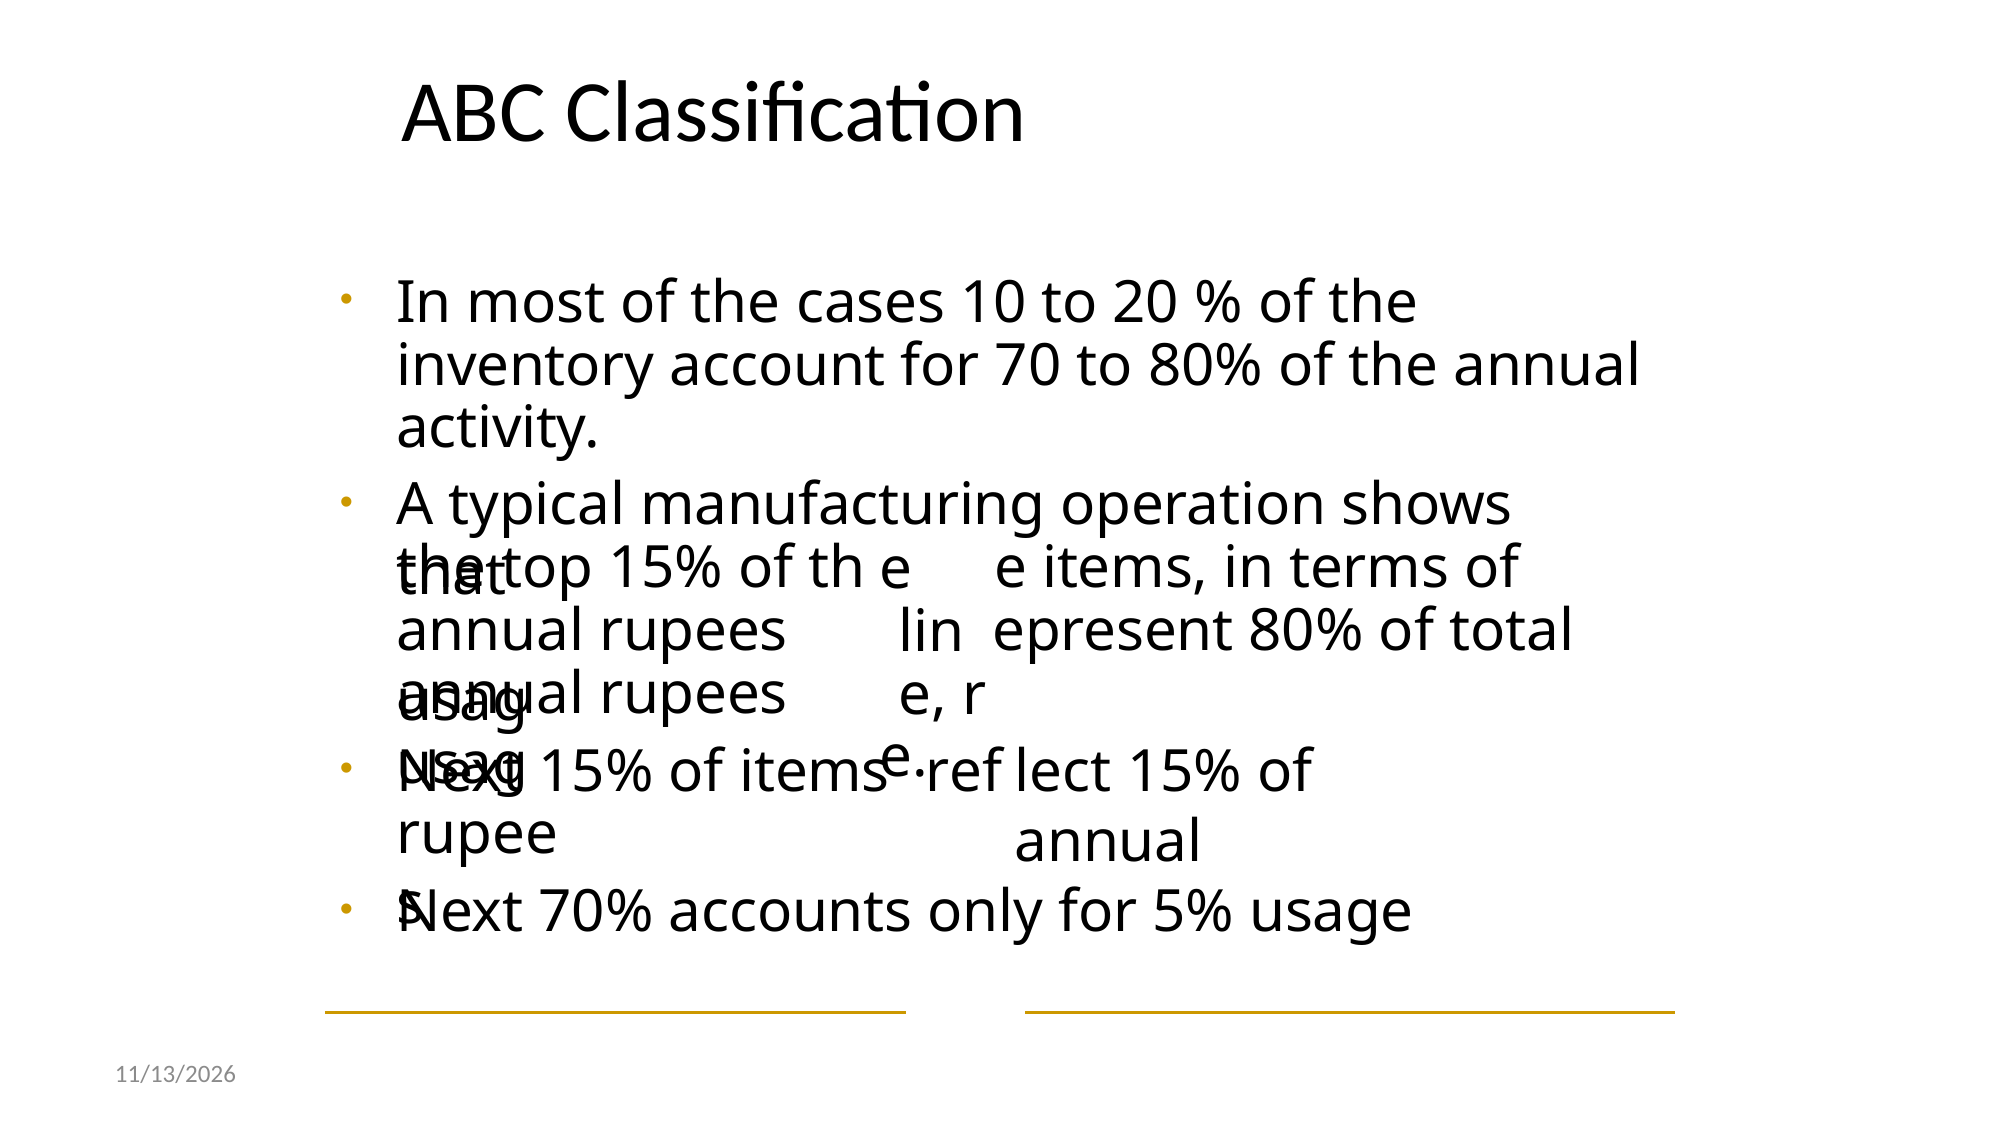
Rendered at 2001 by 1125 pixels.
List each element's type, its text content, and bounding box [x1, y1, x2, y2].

text_box In most of the cases 10 to 20 % of the inventory account for 70 to 80% of the annual [394, 260, 1658, 397]
text_box • [337, 271, 356, 319]
text_box Next 70% accounts only for 5% usage [394, 871, 1430, 943]
text_box ref [925, 726, 1016, 803]
text_box lect 15% of annual [1013, 730, 1512, 873]
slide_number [99, 1042, 567, 1103]
text_box the top 15% of th e items, in terms of [394, 527, 879, 590]
text_box activity. [394, 386, 619, 459]
text_box A typical manufacturing operation shows that [394, 464, 1634, 607]
text_box Next 15% of items [394, 730, 911, 803]
text_box annual rupees usag [394, 590, 879, 653]
text_box epresent 80% of total [993, 590, 1600, 663]
text_box • [337, 474, 356, 522]
text_box annual rupees usag [394, 653, 879, 730]
text_box • [337, 740, 356, 789]
title ABC Classification [337, 10, 1088, 201]
text_box the top 15% of th e items, in terms of [993, 527, 1531, 590]
text_box rupees [394, 793, 581, 871]
text_box • [337, 881, 356, 929]
text_box e lin e, r e. [879, 523, 993, 788]
